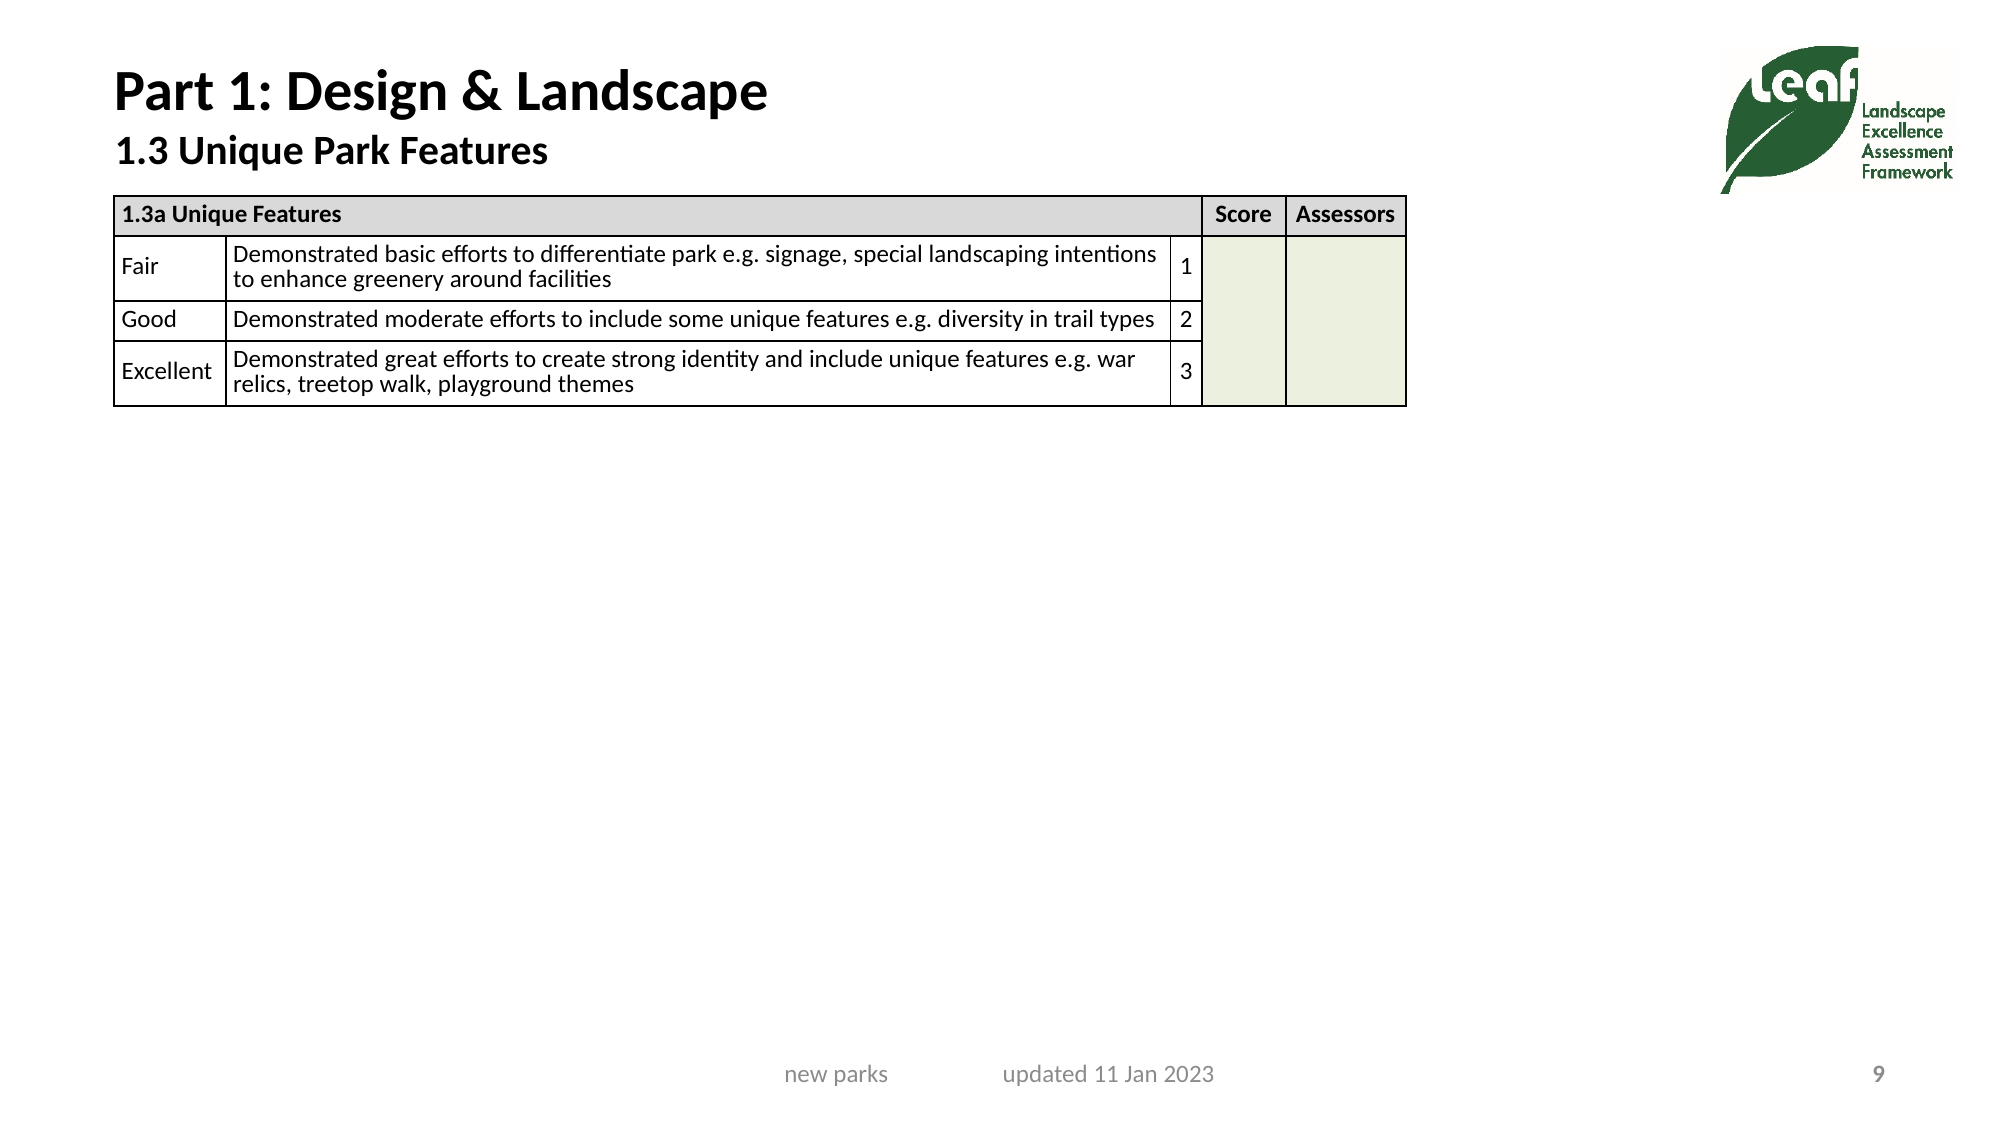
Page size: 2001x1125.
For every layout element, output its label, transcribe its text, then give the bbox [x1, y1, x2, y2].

slide_number 9 [1433, 1042, 1900, 1103]
table_cell Demonstrated basic efforts to differentiate park e.g. signage, special landscaping intentions to enhance greenery around facilities [227, 237, 1170, 300]
table_header Assessors [1287, 197, 1405, 235]
table_cell Demonstrated moderate efforts to include some unique features e.g. diversity in trail types [227, 302, 1170, 340]
table_cell Good [115, 302, 225, 340]
picture [1720, 46, 1958, 194]
table_cell 2 [1171, 302, 1201, 340]
title Part 1: Design & Landscape 1.3 Unique Park Features [99, 45, 1655, 194]
table_header 1.3a Unique Features [115, 197, 1201, 235]
table_cell [1287, 237, 1405, 405]
table_cell Excellent [115, 342, 225, 405]
table_cell [1203, 237, 1285, 405]
table_cell 1 [1171, 237, 1201, 300]
table_cell 3 [1171, 342, 1201, 405]
table_cell Fair [115, 237, 225, 300]
footer new parks updated 11 Jan 2023 [683, 1042, 1317, 1103]
table_header Score [1203, 197, 1285, 235]
table_cell Demonstrated great efforts to create strong identity and include unique features e.g. war relics, treetop walk, playground themes [227, 342, 1170, 405]
